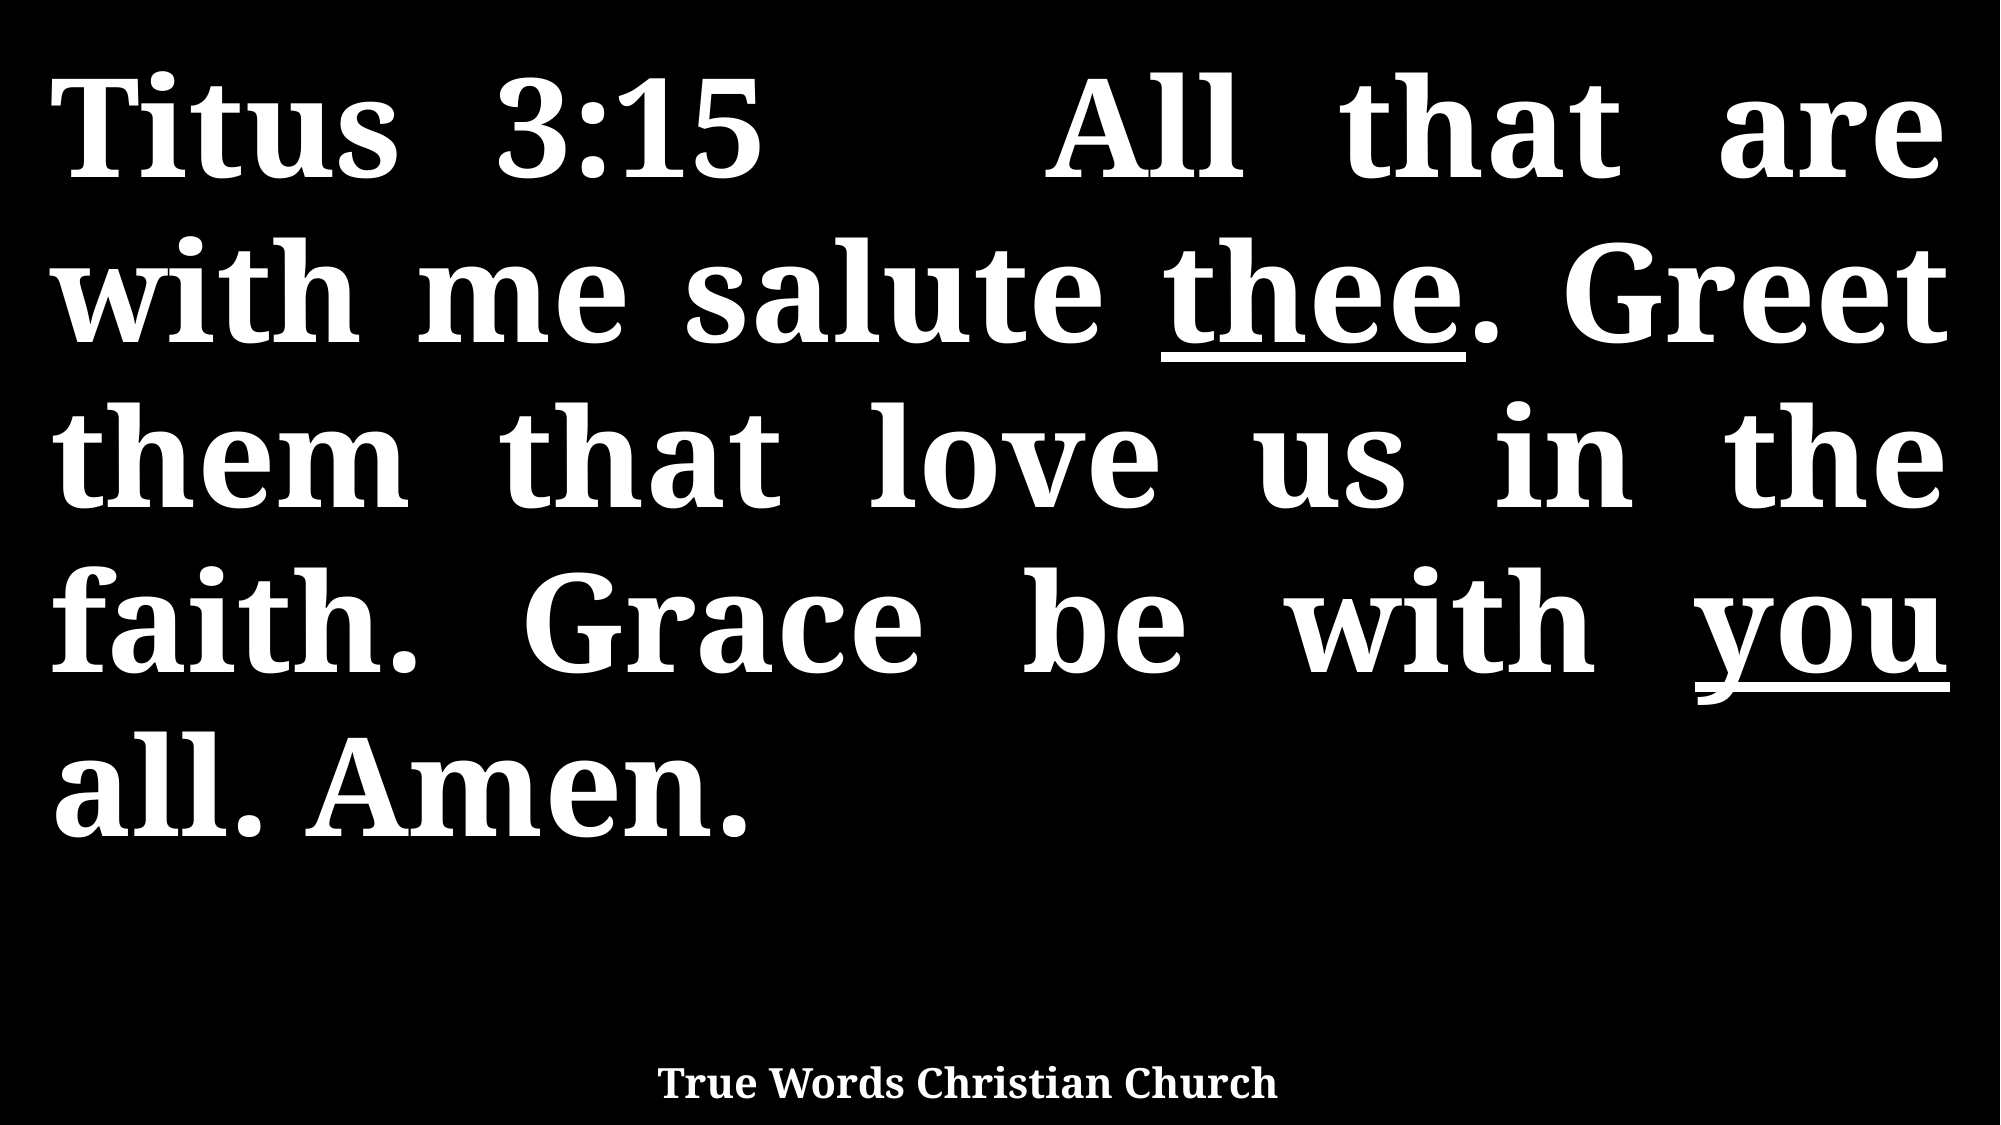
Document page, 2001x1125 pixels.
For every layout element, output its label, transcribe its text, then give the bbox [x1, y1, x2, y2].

text_box Titus 3:15 All that are with me salute thee. Greet them that love us in the faith. Grace be with you all. Amen. [35, 32, 1965, 872]
text_box True Words Christian Church [642, 1049, 1294, 1114]
